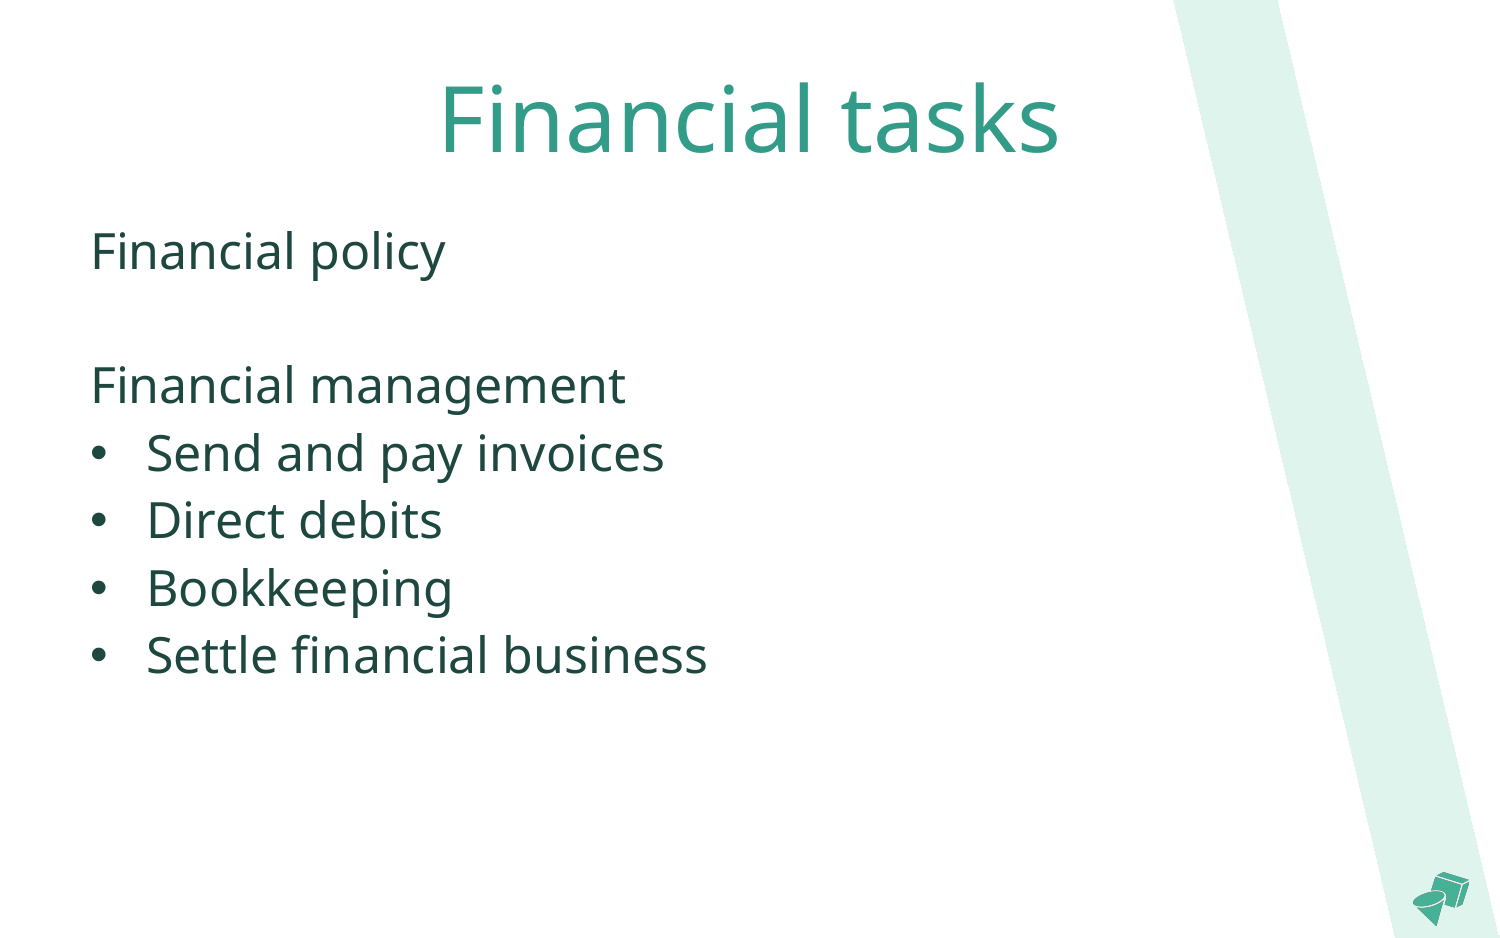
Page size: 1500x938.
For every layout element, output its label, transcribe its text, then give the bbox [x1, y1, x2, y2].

title Financial tasks [75, 37, 957, 194]
picture [961, 0, 1500, 938]
text_box Financial policy Financial management Send and pay invoices Direct debits Bookkeeping Settle financial business [74, 218, 957, 838]
